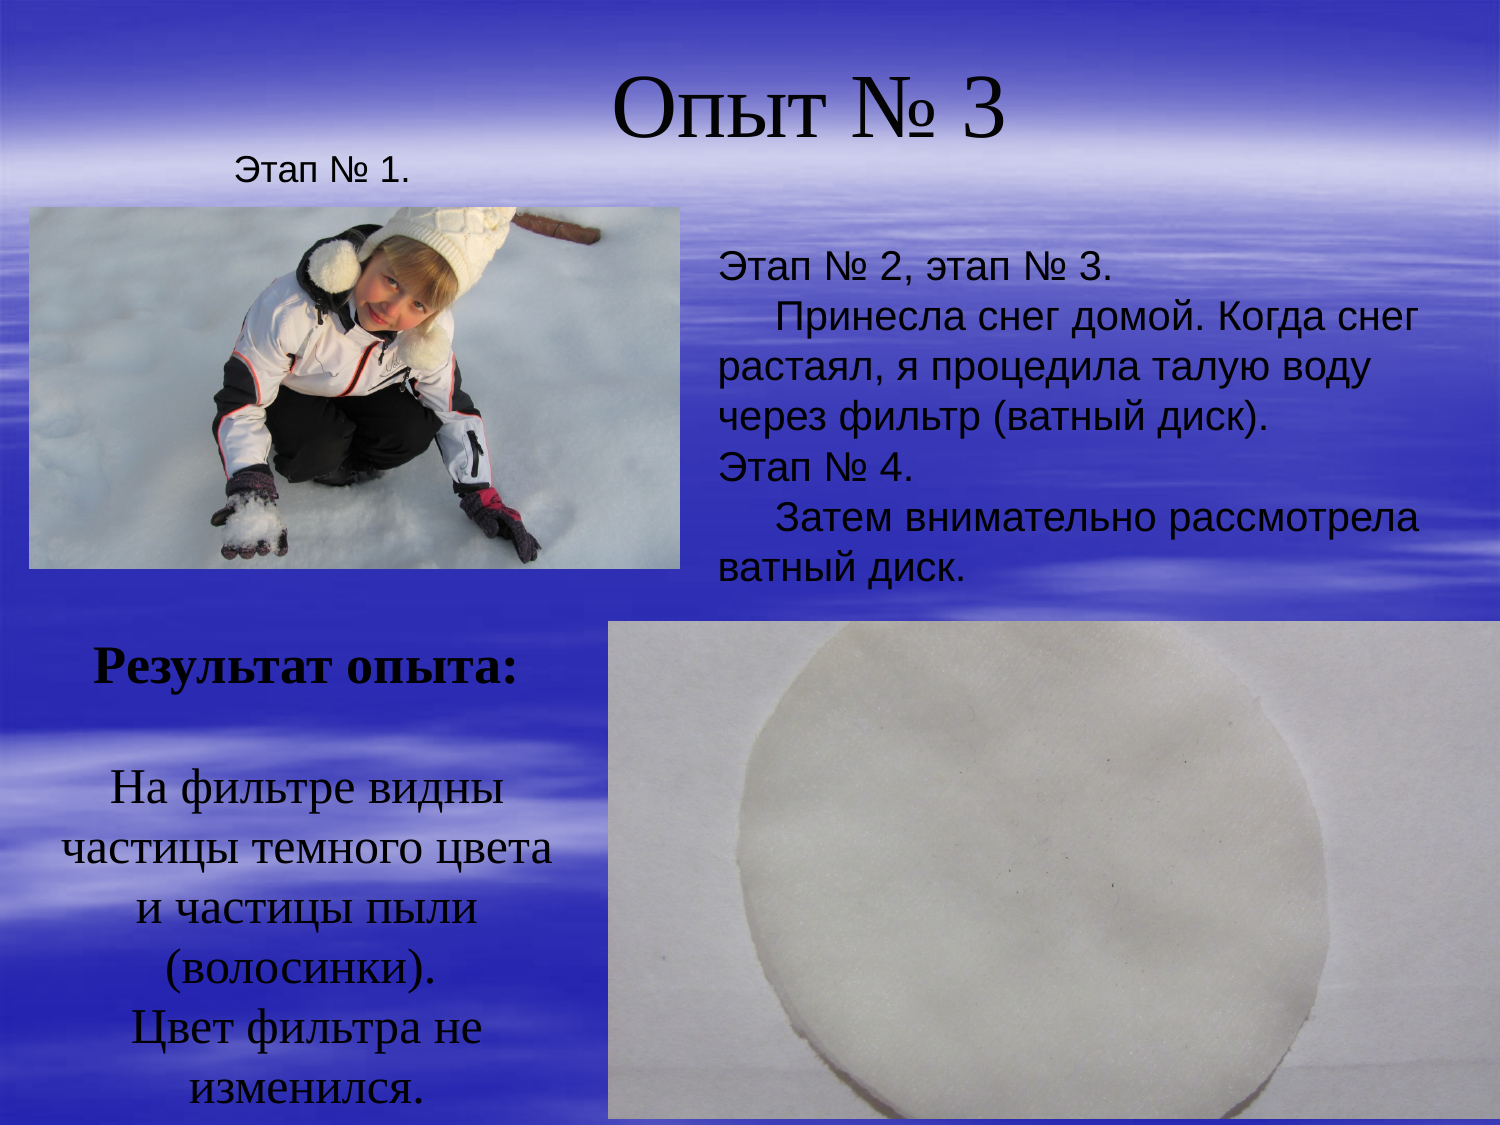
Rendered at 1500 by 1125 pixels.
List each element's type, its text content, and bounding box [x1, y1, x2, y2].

text_box Опыт № 3 [596, 37, 1023, 163]
text_box Результат опыта: На фильтре видны частицы темного цвета и частицы пыли (волосинки). Цвет фильтра не изменился. [29, 621, 585, 1122]
picture [29, 207, 680, 569]
text_box Этап № 1. [218, 137, 426, 197]
picture [608, 621, 1500, 1120]
text_box Этап № 2, этап № 3. Принесла снег домой. Когда снег растаял, я процедила талую воду через фильтр (ватный диск). Этап № 4. Затем внимательно рассмотрела ватный диск. [702, 231, 1453, 597]
